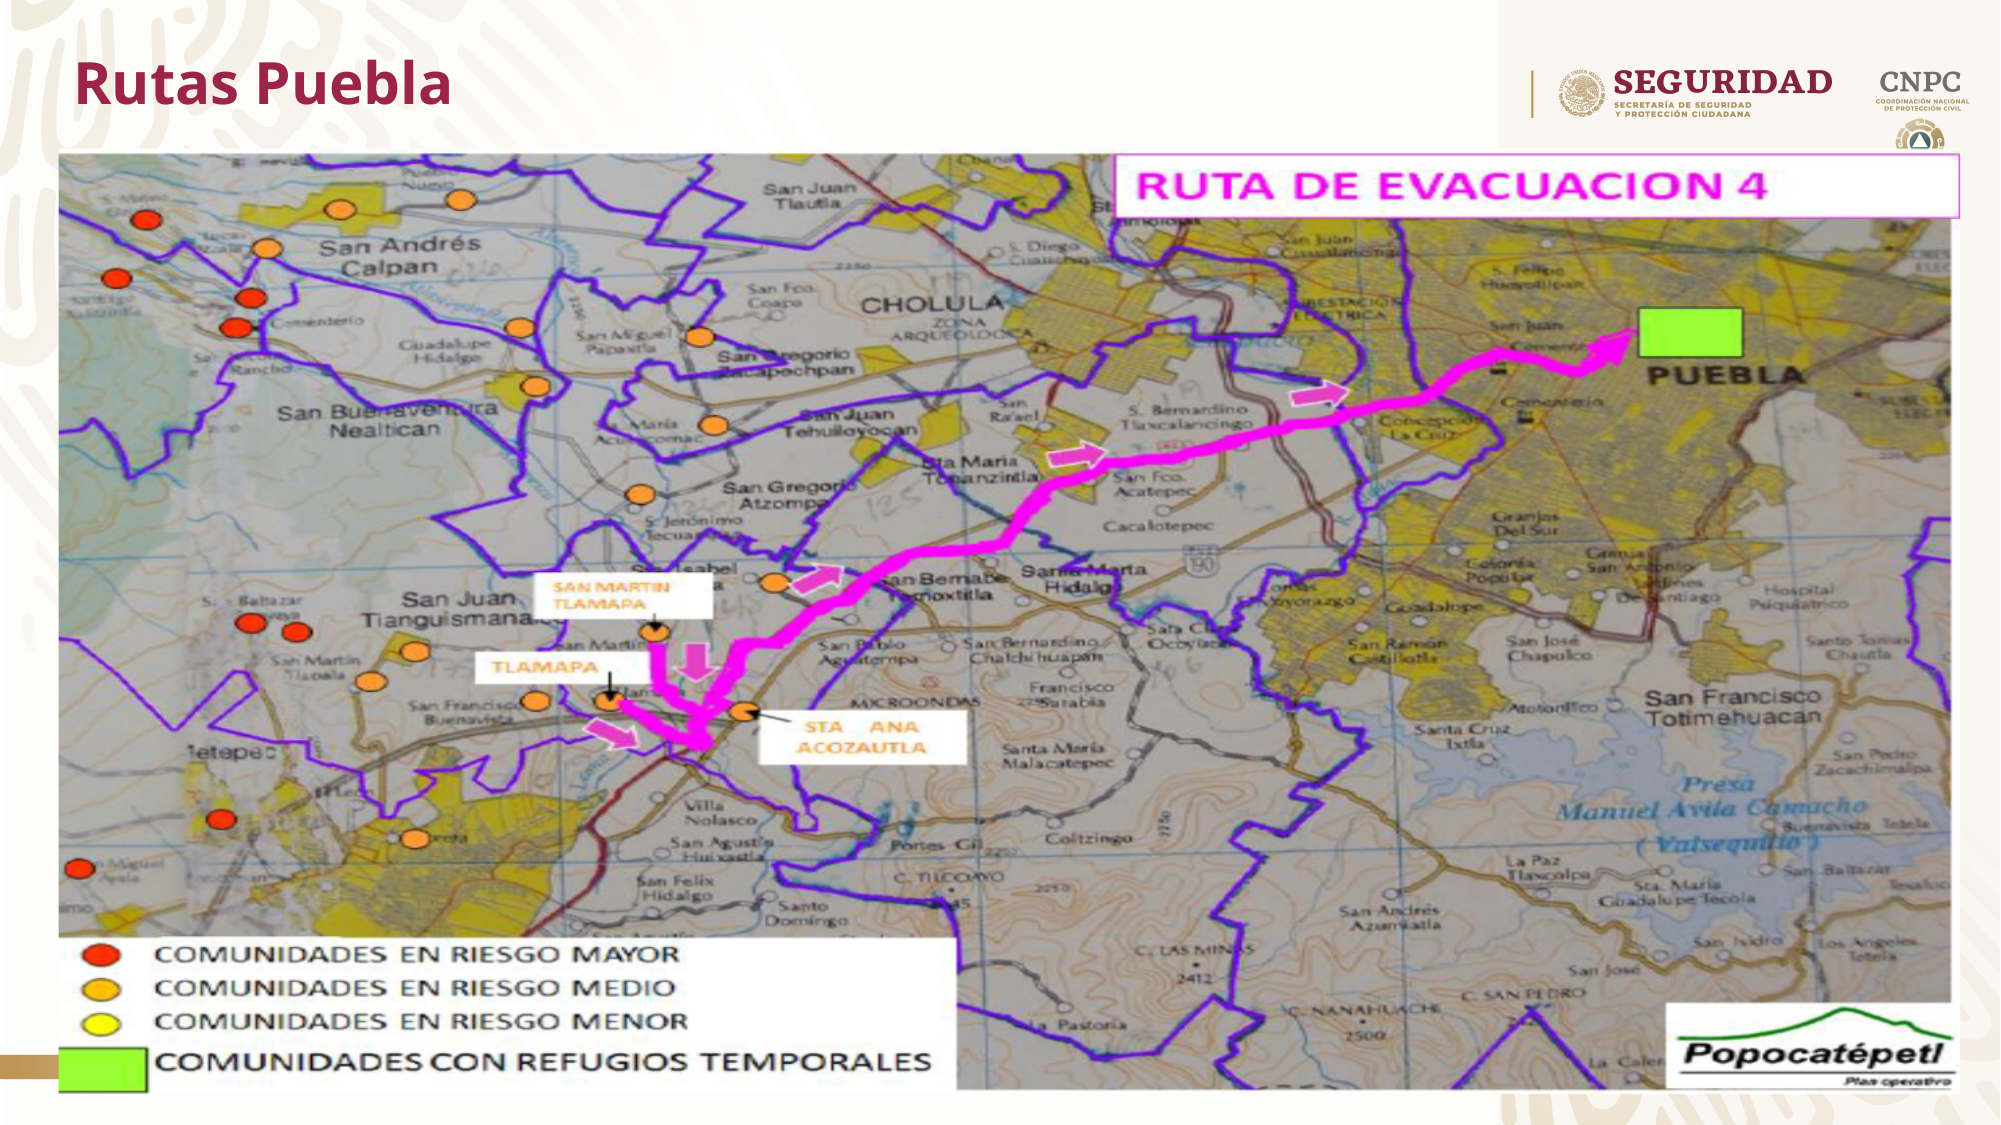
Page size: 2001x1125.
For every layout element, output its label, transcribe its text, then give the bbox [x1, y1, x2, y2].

title Rutas Puebla [58, 23, 536, 148]
picture [0, 0, 2001, 1125]
